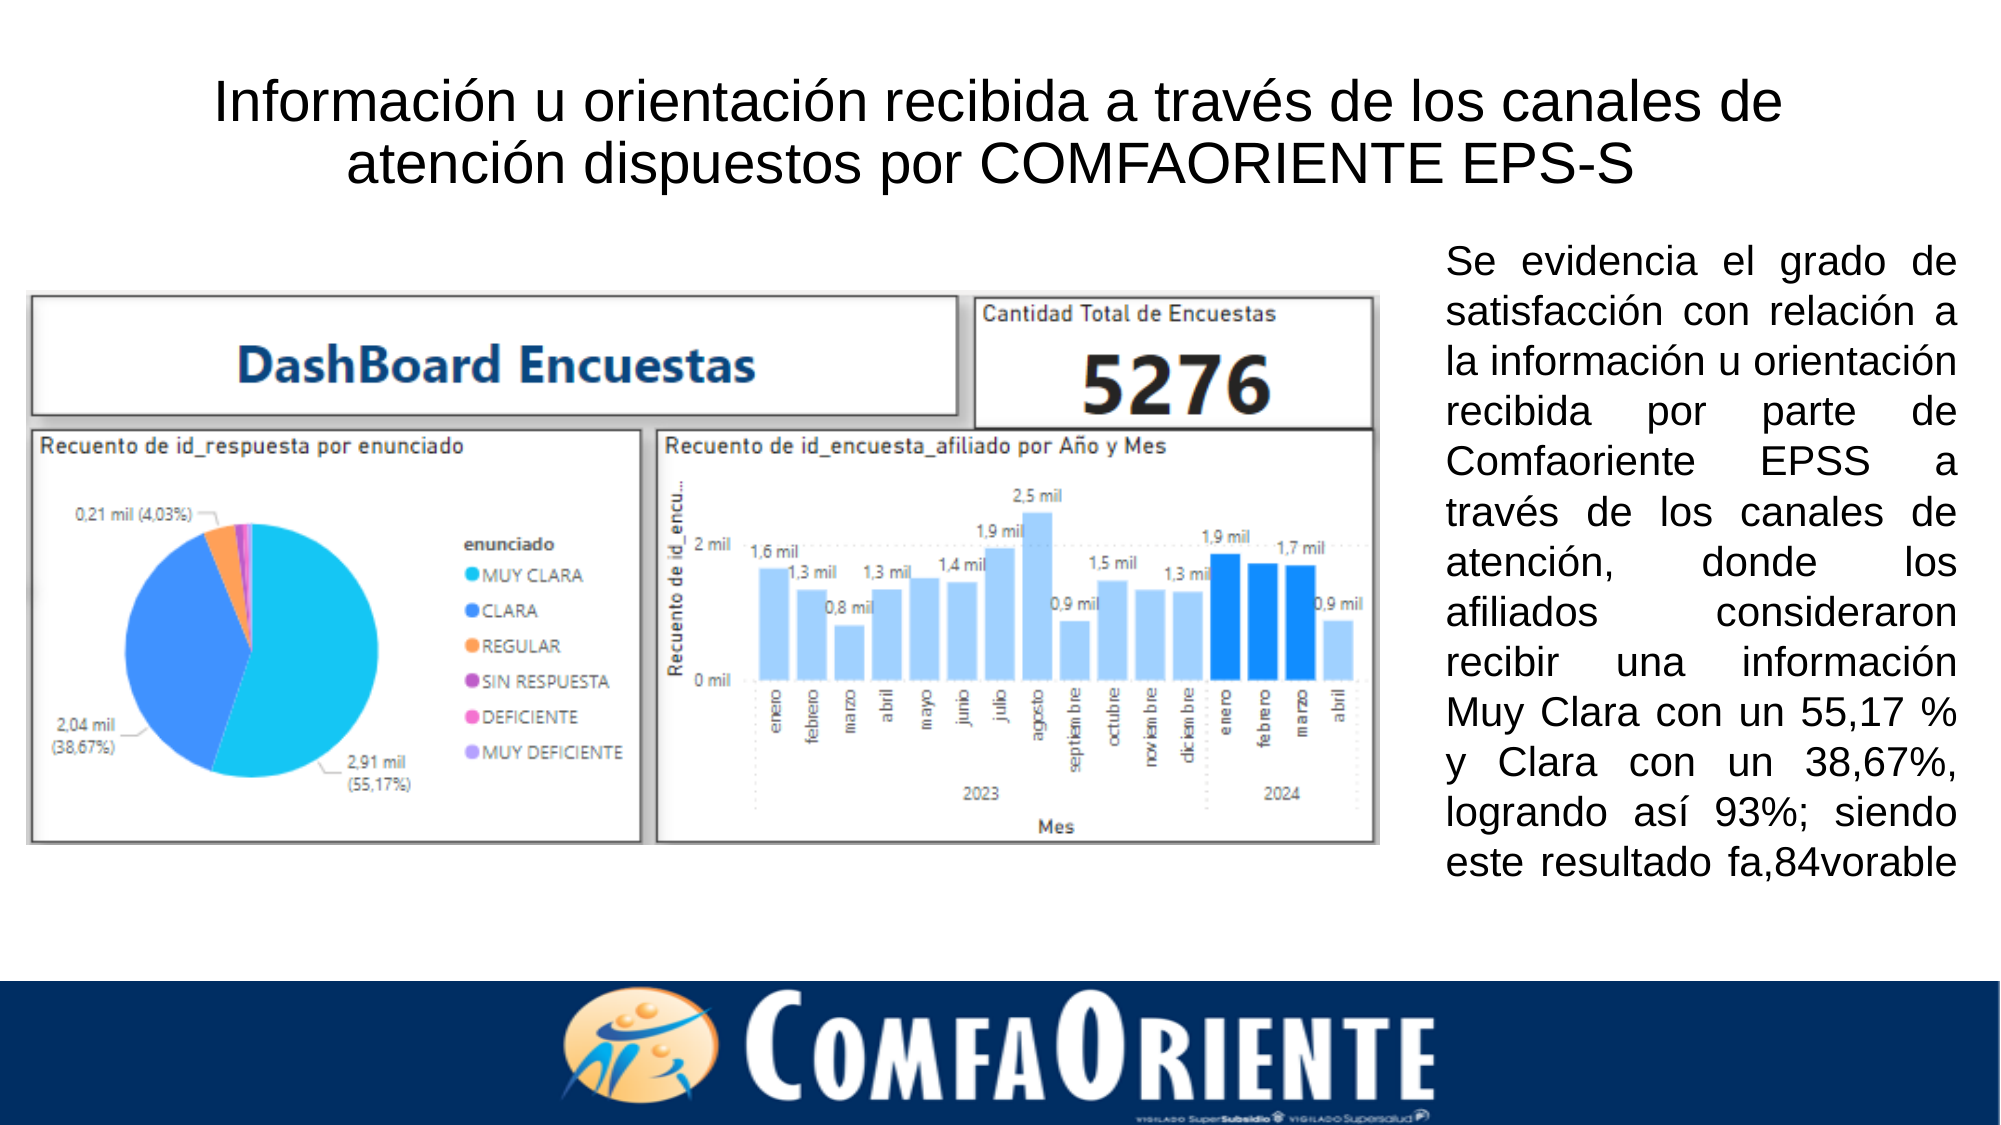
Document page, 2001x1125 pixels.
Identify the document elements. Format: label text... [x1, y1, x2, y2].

title Información u orientación recibida a través de los canales de atención dispuestos por COMFAORIENTE EPS-S [137, 59, 1863, 278]
picture [26, 290, 1380, 845]
picture [0, 981, 2000, 1125]
text_box Se evidencia el grado de satisfacción con relación a la información u orientación recibida por parte de Comfaoriente EPSS a través de los canales de atención, donde los afiliados consideraron recibir una información Muy Clara con un 55,17 % y Clara con un 38,67%, logrando así 93%; siendo este resultado fa,84vorable [1430, 226, 1973, 892]
